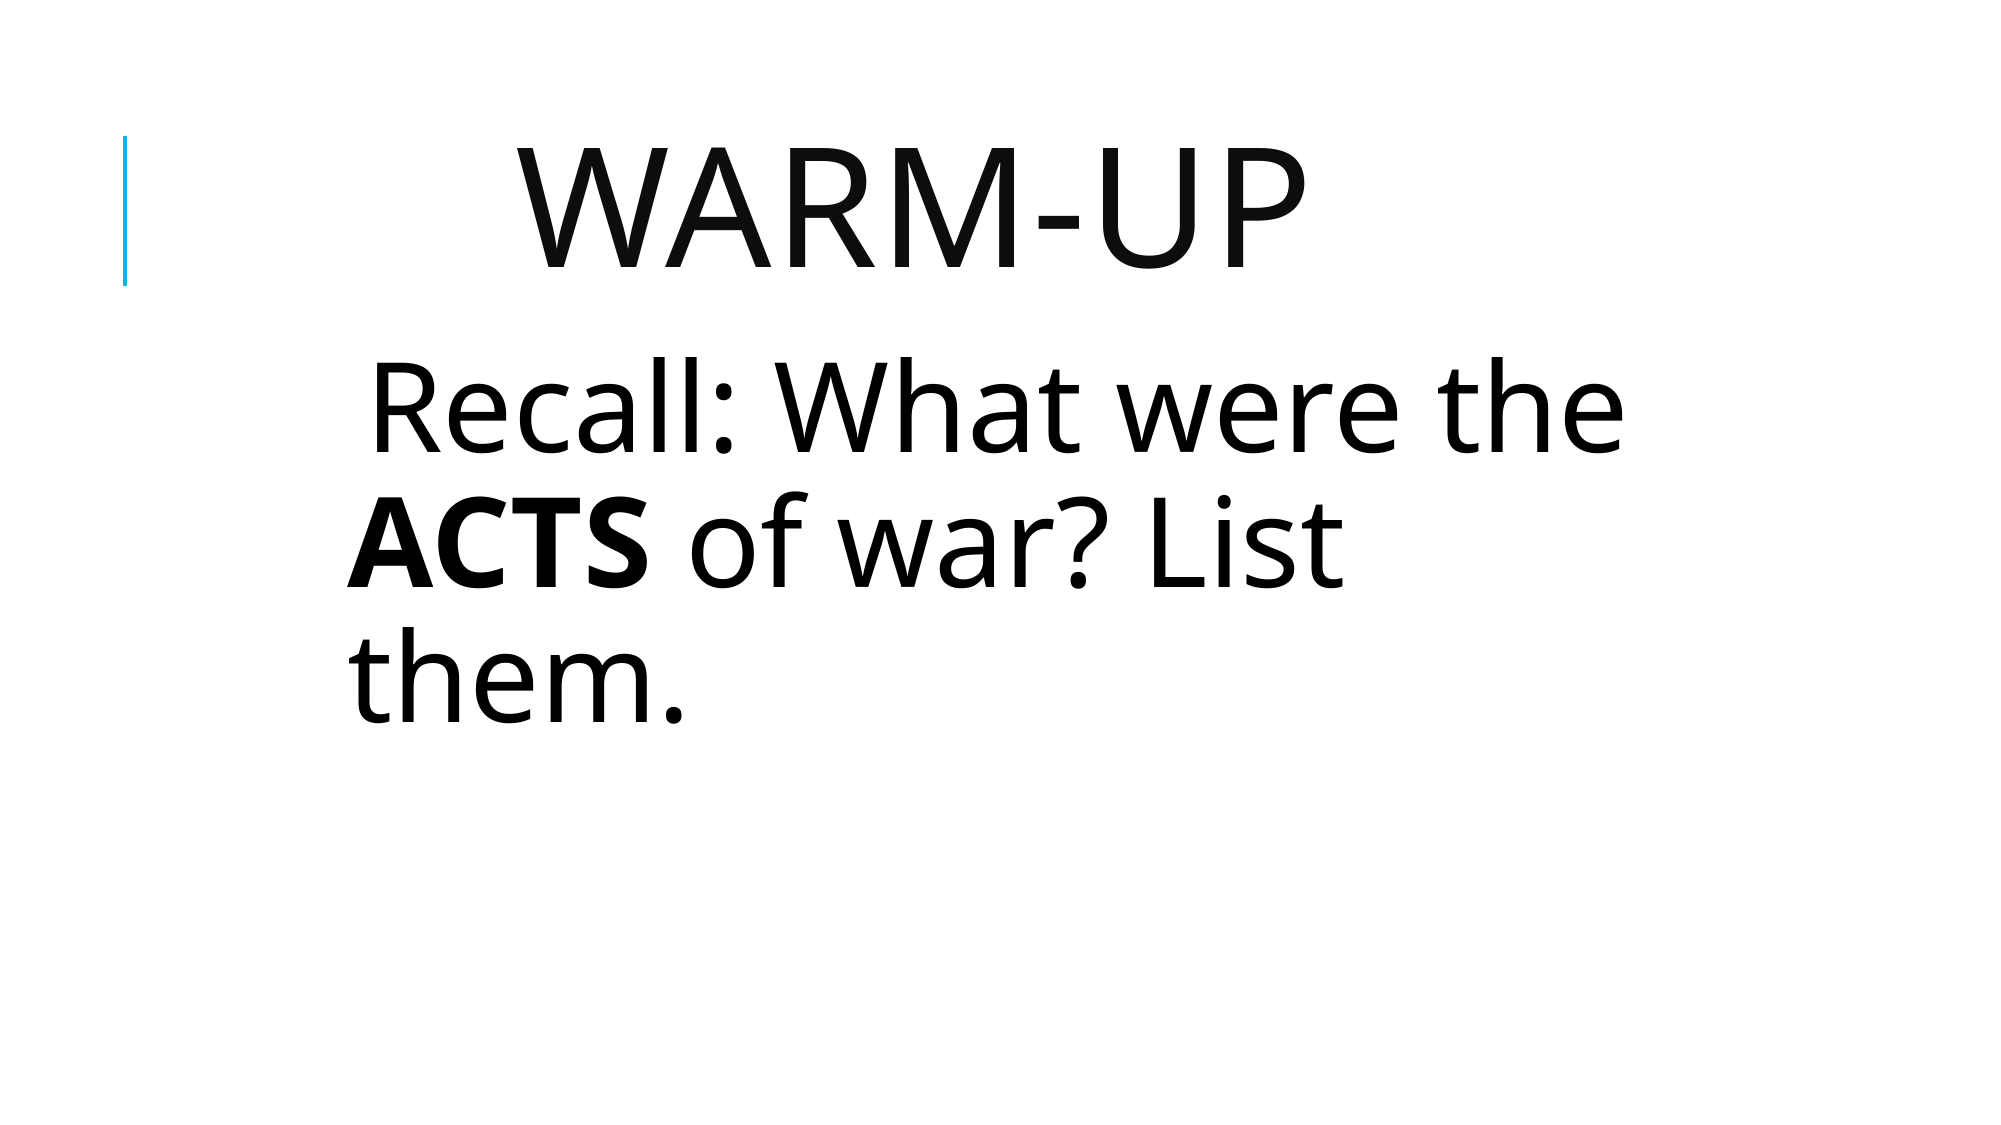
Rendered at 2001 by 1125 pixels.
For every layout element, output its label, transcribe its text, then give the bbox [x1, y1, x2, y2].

list Recall: What were the ACTS of war? List them. [324, 337, 1663, 1000]
title Warm-up [168, 96, 1763, 342]
